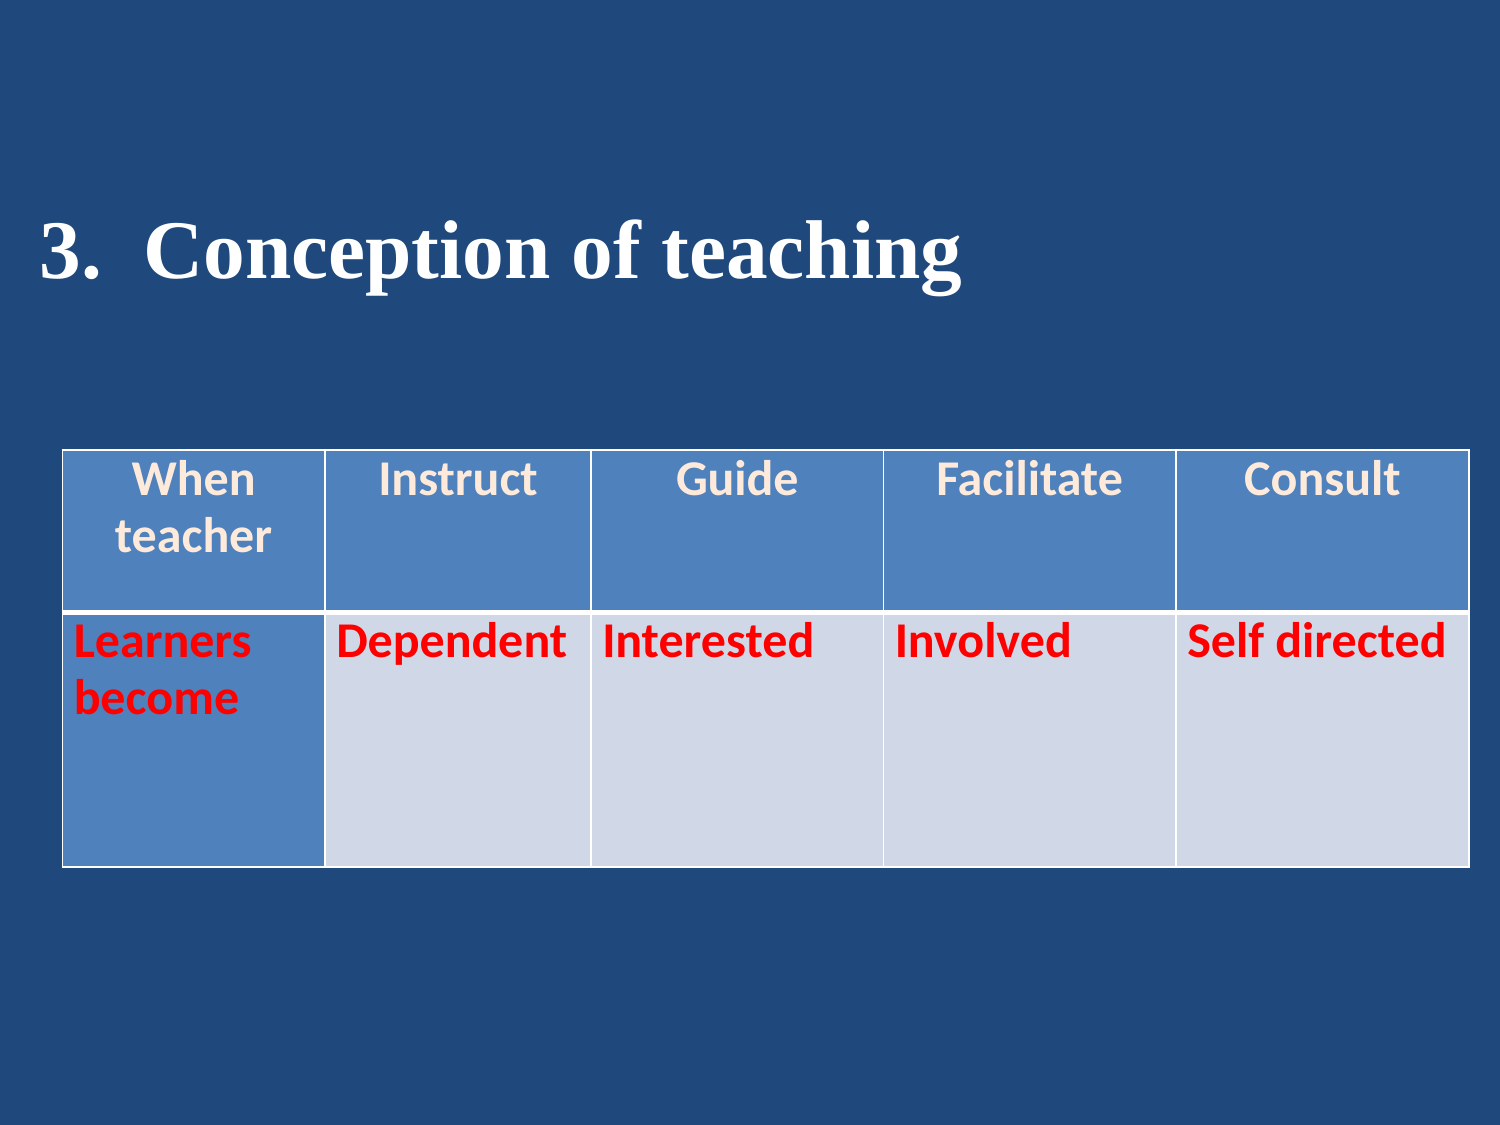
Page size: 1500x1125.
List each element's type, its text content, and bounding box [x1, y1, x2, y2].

table_header Guide [592, 451, 883, 610]
text_box Conception of teaching [24, 187, 1275, 303]
table_cell Learners become [63, 615, 324, 866]
table_cell Involved [884, 615, 1175, 866]
table_header Facilitate [884, 451, 1175, 610]
table_cell Dependent [326, 615, 590, 866]
table_header Consult [1177, 451, 1468, 610]
table_cell Self directed [1177, 615, 1468, 866]
table_cell Interested [592, 615, 883, 866]
table_header When teacher [63, 451, 324, 610]
table_header Instruct [326, 451, 590, 610]
